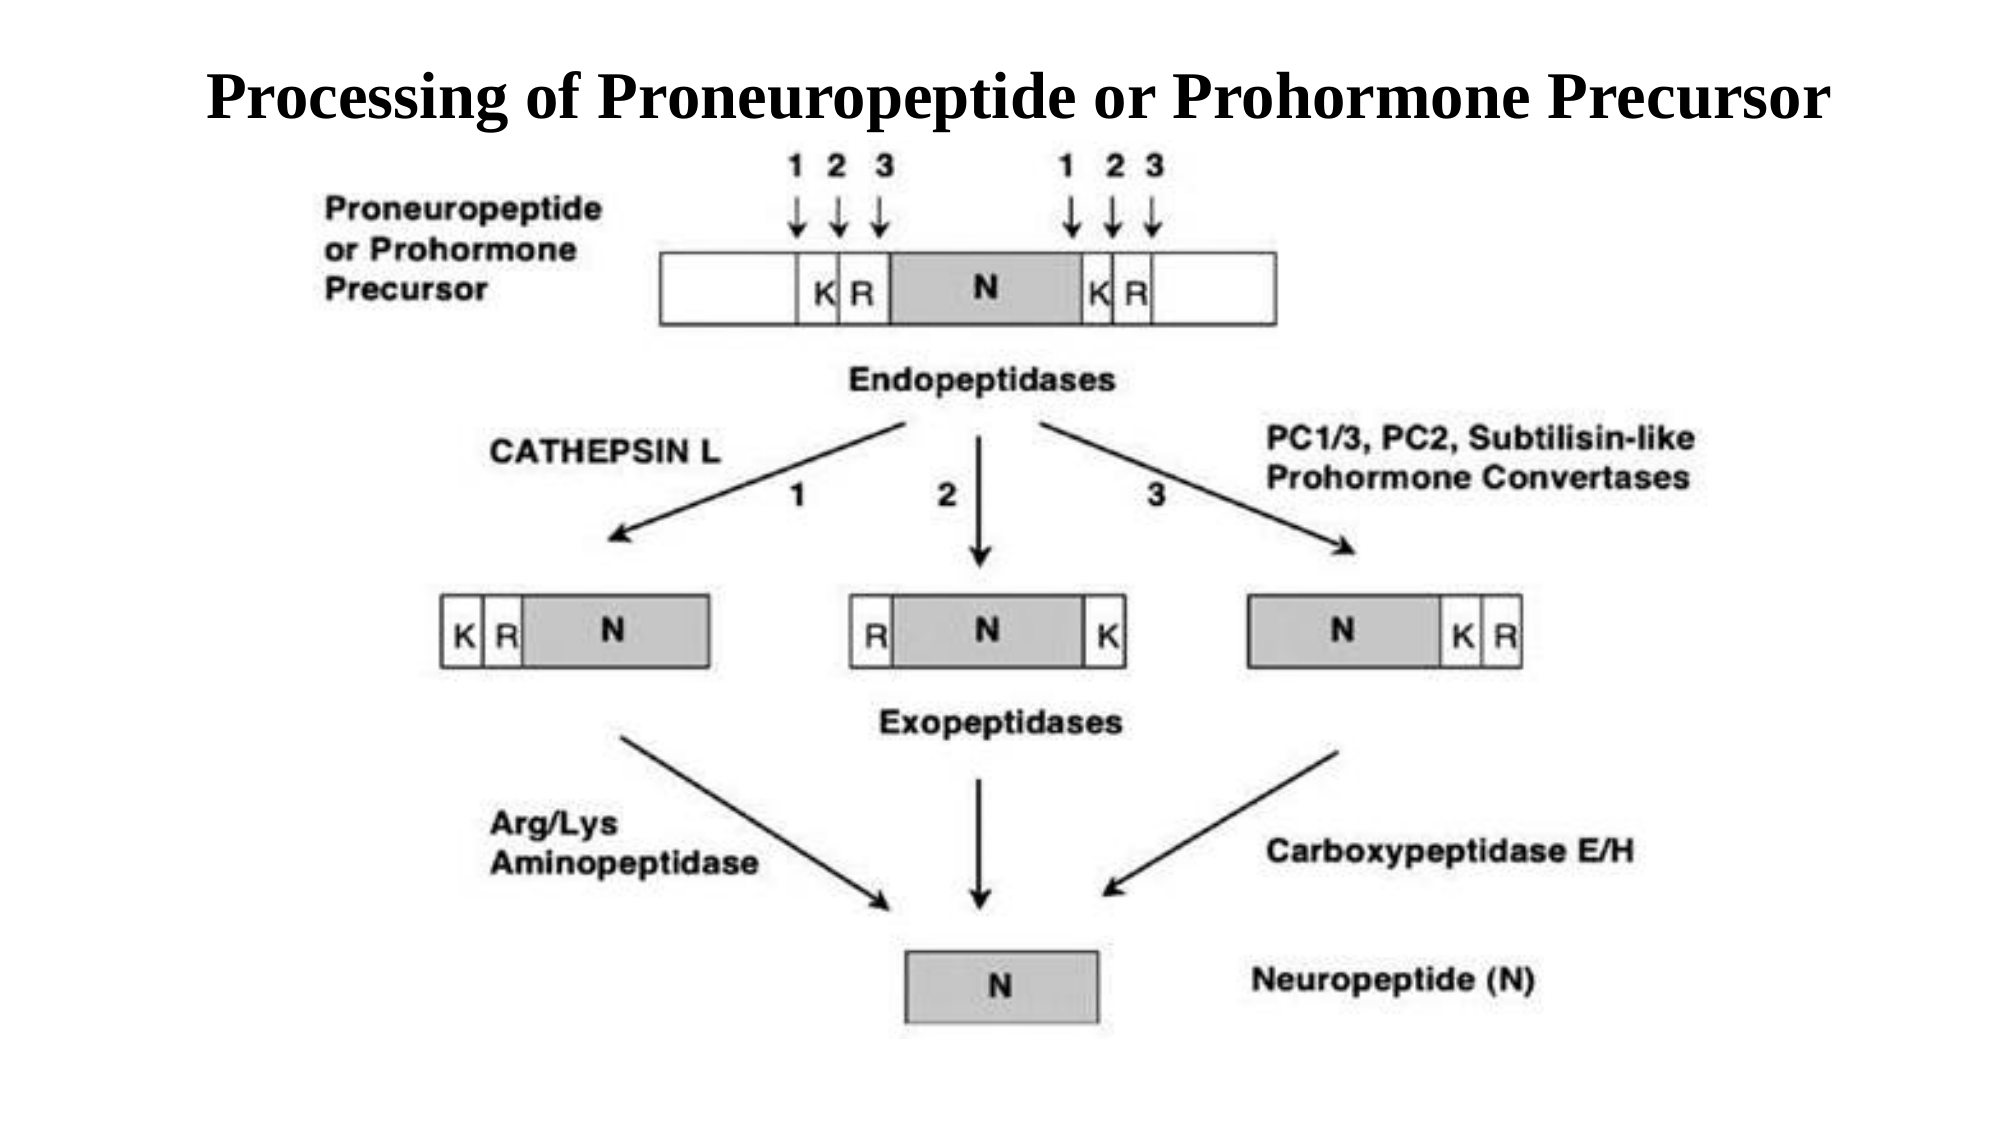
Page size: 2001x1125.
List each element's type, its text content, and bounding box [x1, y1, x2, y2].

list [311, 140, 1708, 1039]
text_box Processing of Proneuropeptide or Prohormone Precursor [191, 44, 1940, 140]
